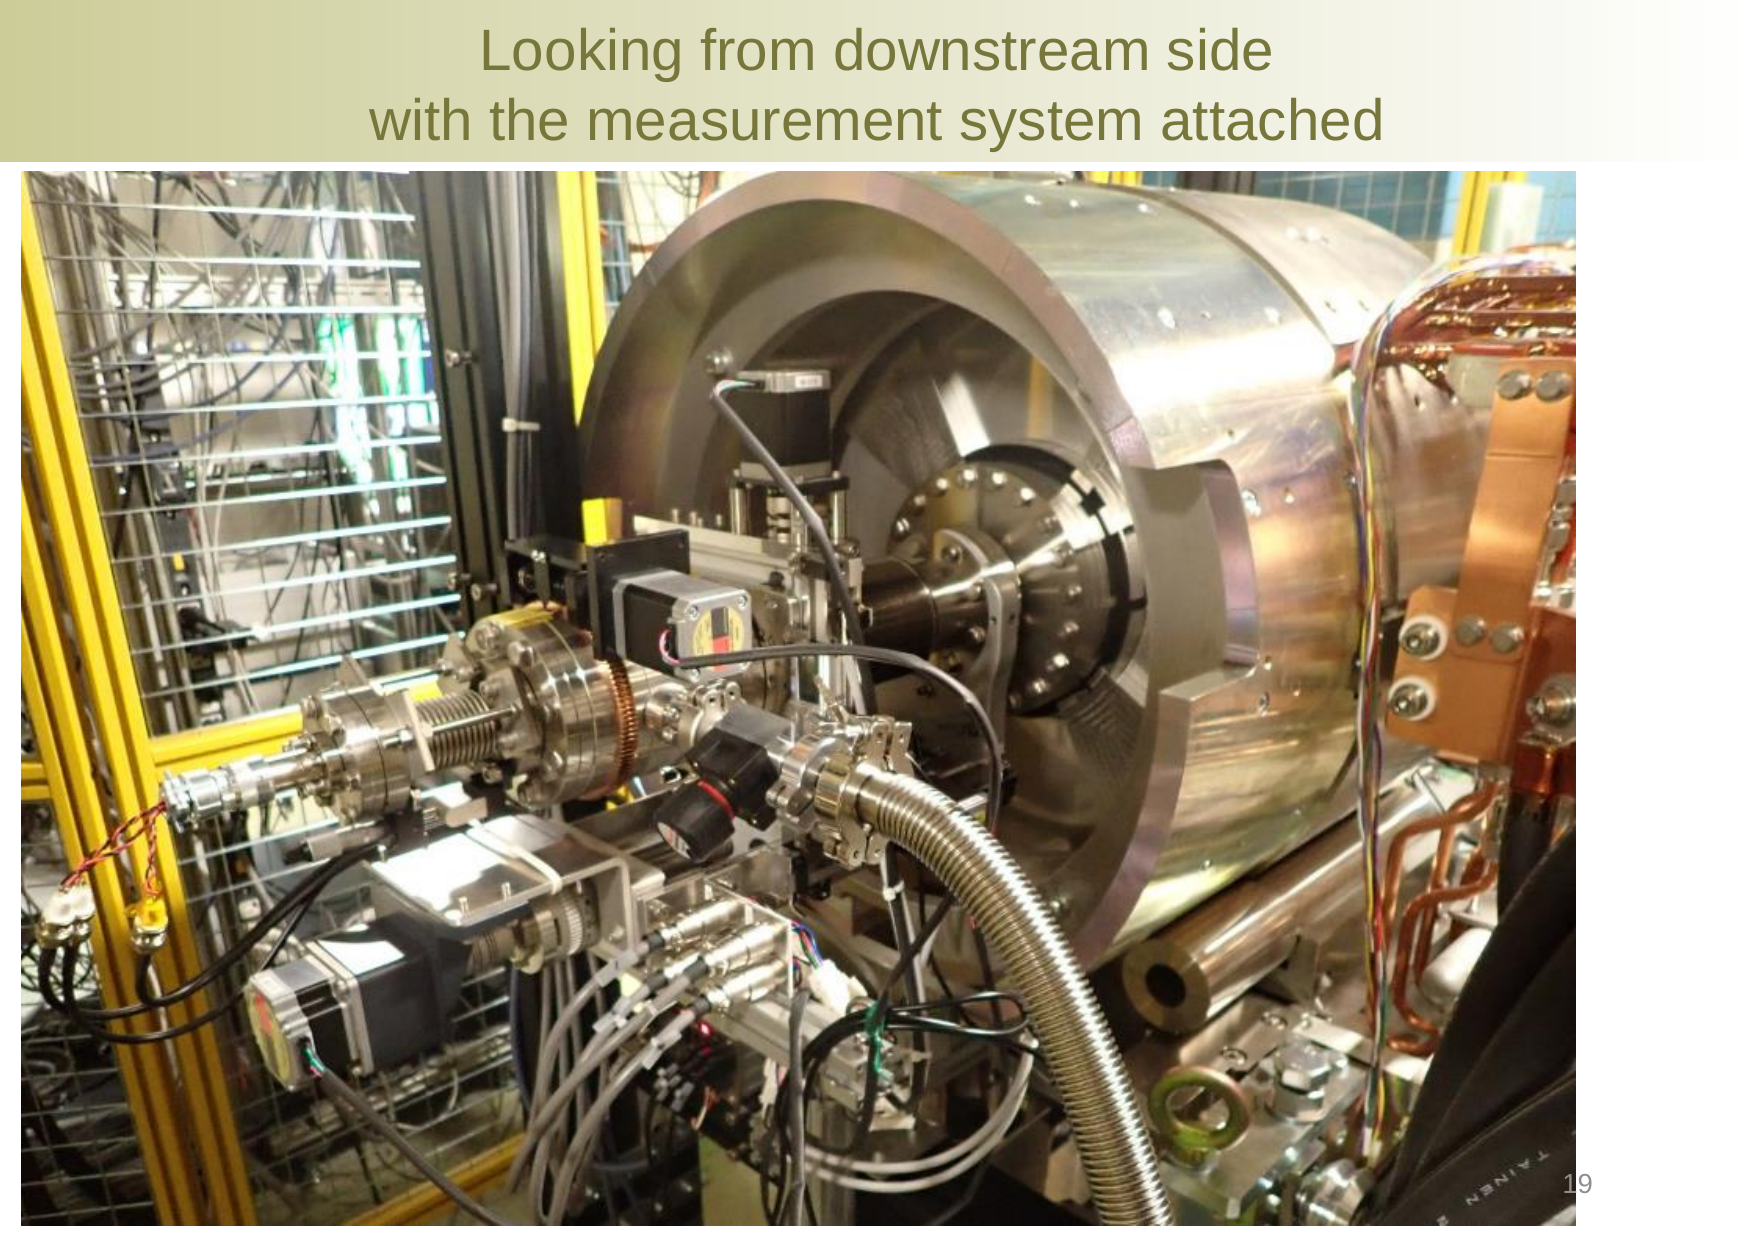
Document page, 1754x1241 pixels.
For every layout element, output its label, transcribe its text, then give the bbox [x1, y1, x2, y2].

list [21, 170, 1576, 1226]
slide_number 19 [1580, 1149, 1608, 1216]
title Looking from downstream side with the measurement system attached [190, 35, 1565, 160]
